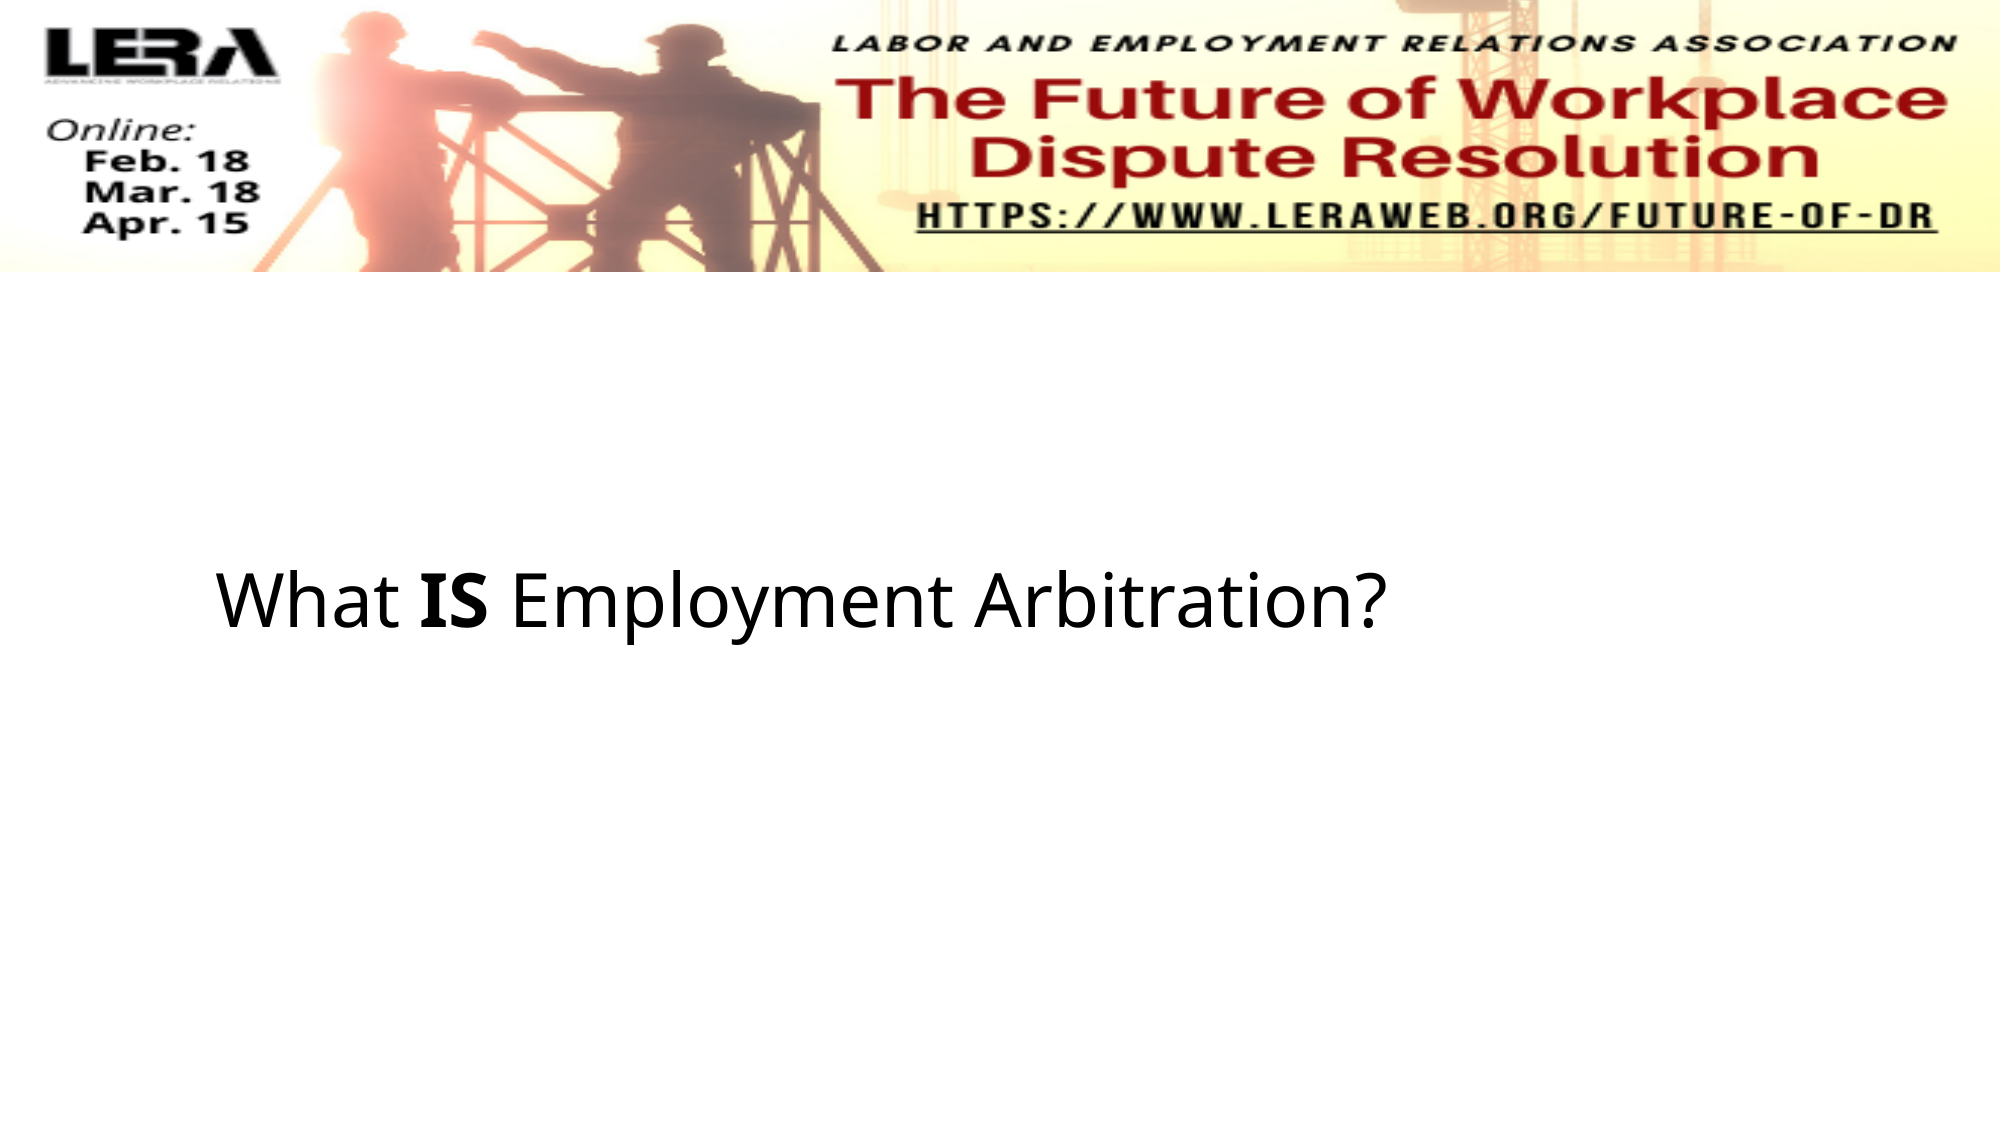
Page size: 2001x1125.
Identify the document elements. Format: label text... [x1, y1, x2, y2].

picture [0, 0, 2000, 272]
title What IS Employment Arbitration? [200, 336, 1648, 651]
